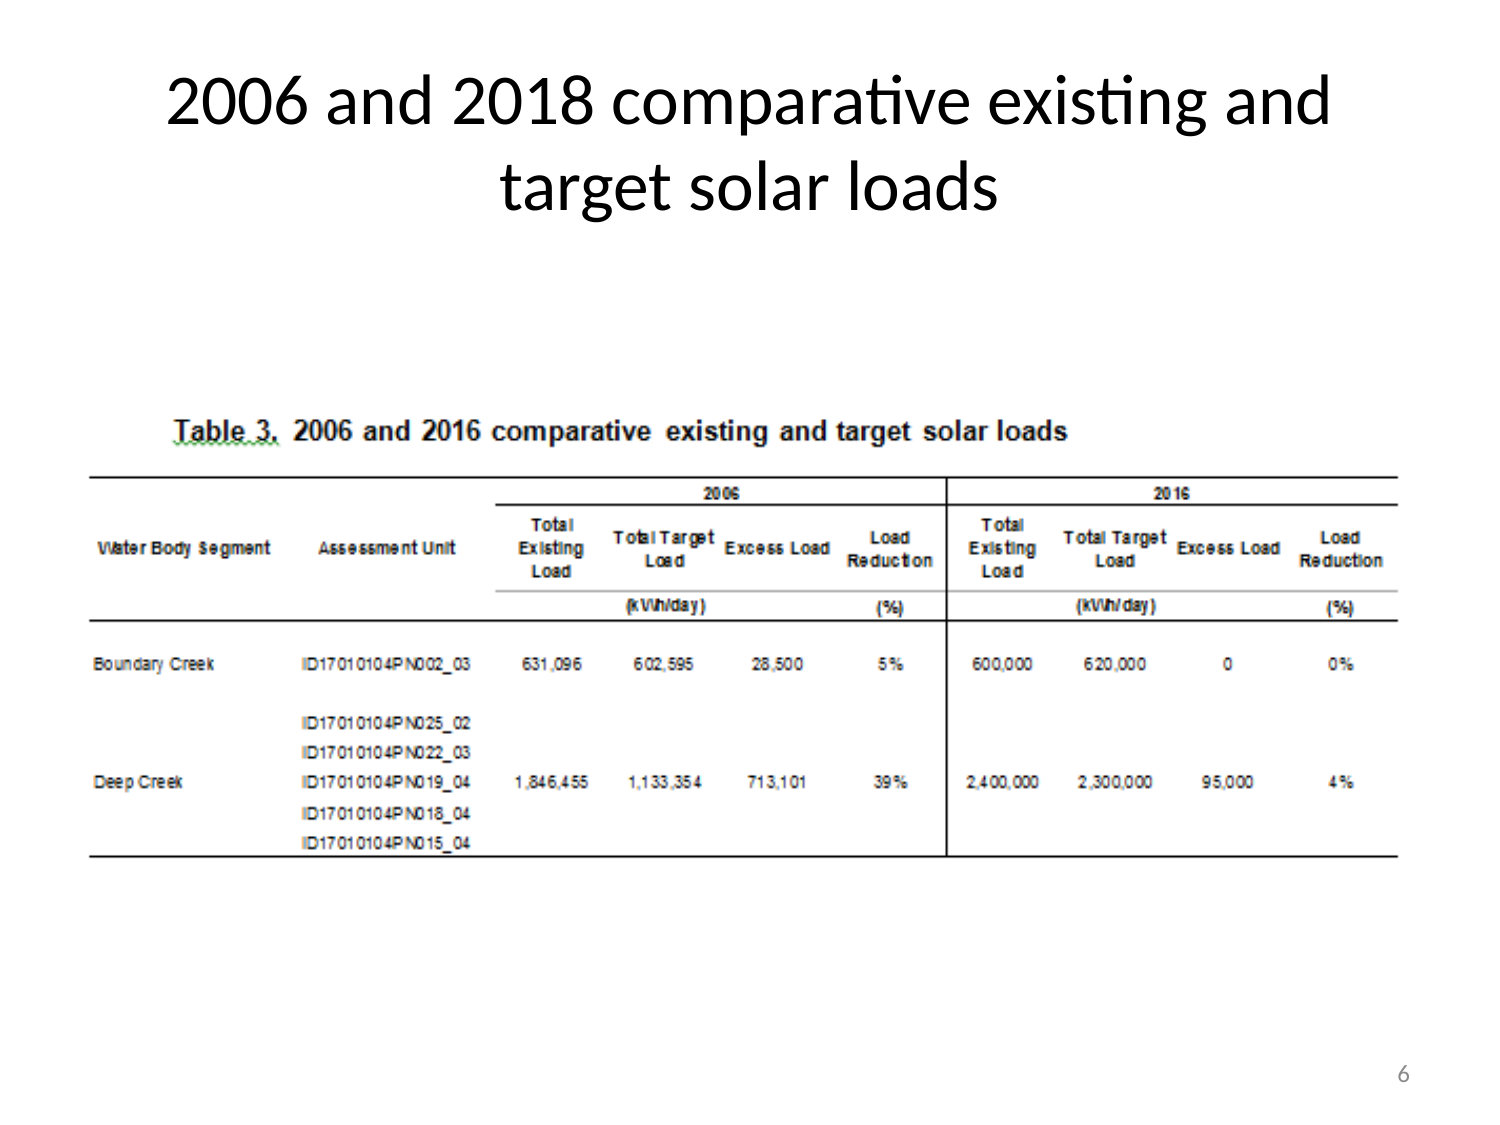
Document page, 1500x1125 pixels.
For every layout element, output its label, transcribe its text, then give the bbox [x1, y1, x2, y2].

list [52, 399, 1470, 876]
slide_number 6 [1074, 1042, 1425, 1103]
title 2006 and 2018 comparative existing and target solar loads [75, 45, 1425, 233]
